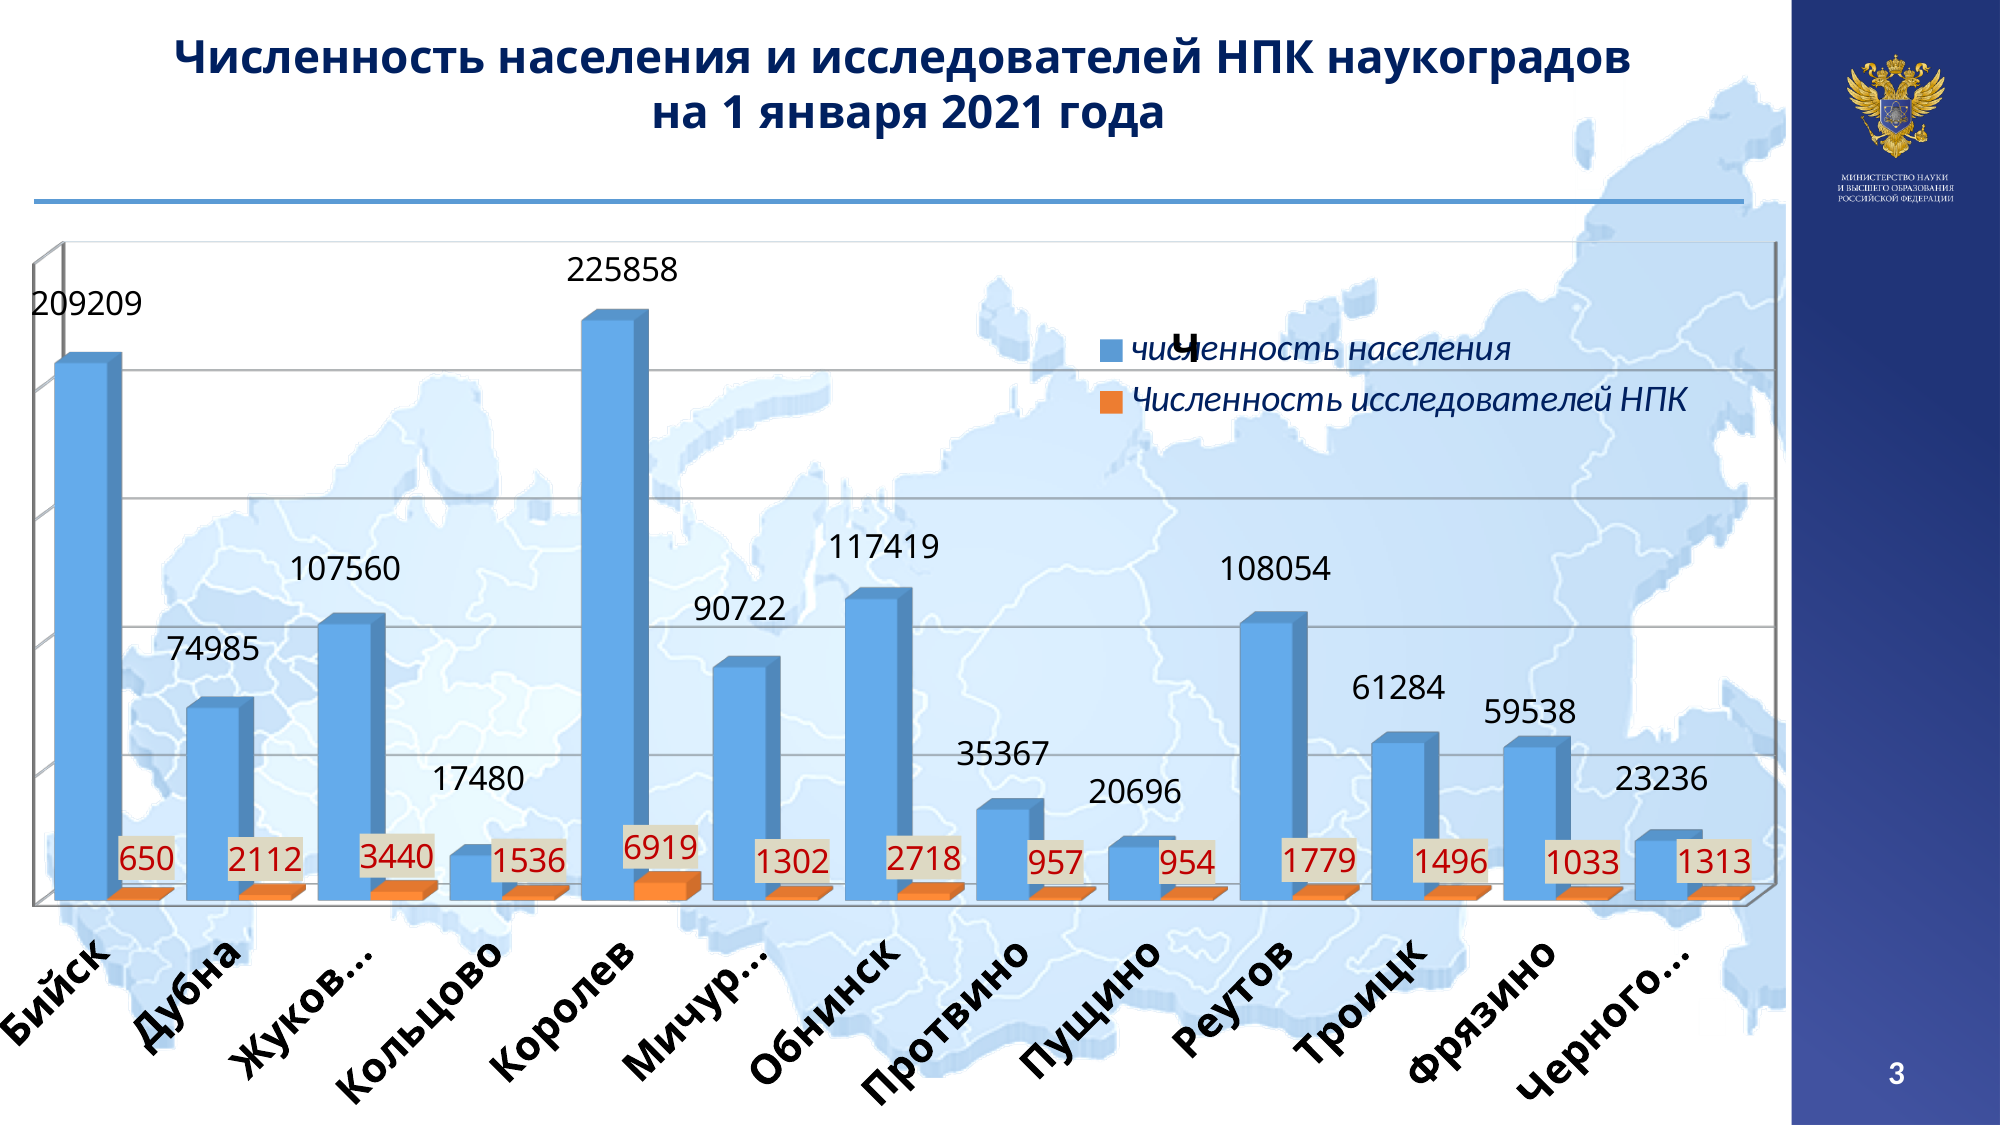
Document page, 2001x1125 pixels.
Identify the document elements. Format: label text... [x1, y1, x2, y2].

chart [0, 201, 1794, 1125]
text_box Численность населения и исследователей НПК наукоградов на 1 января 2021 года [0, 20, 1785, 146]
picture [33, 0, 2000, 1125]
